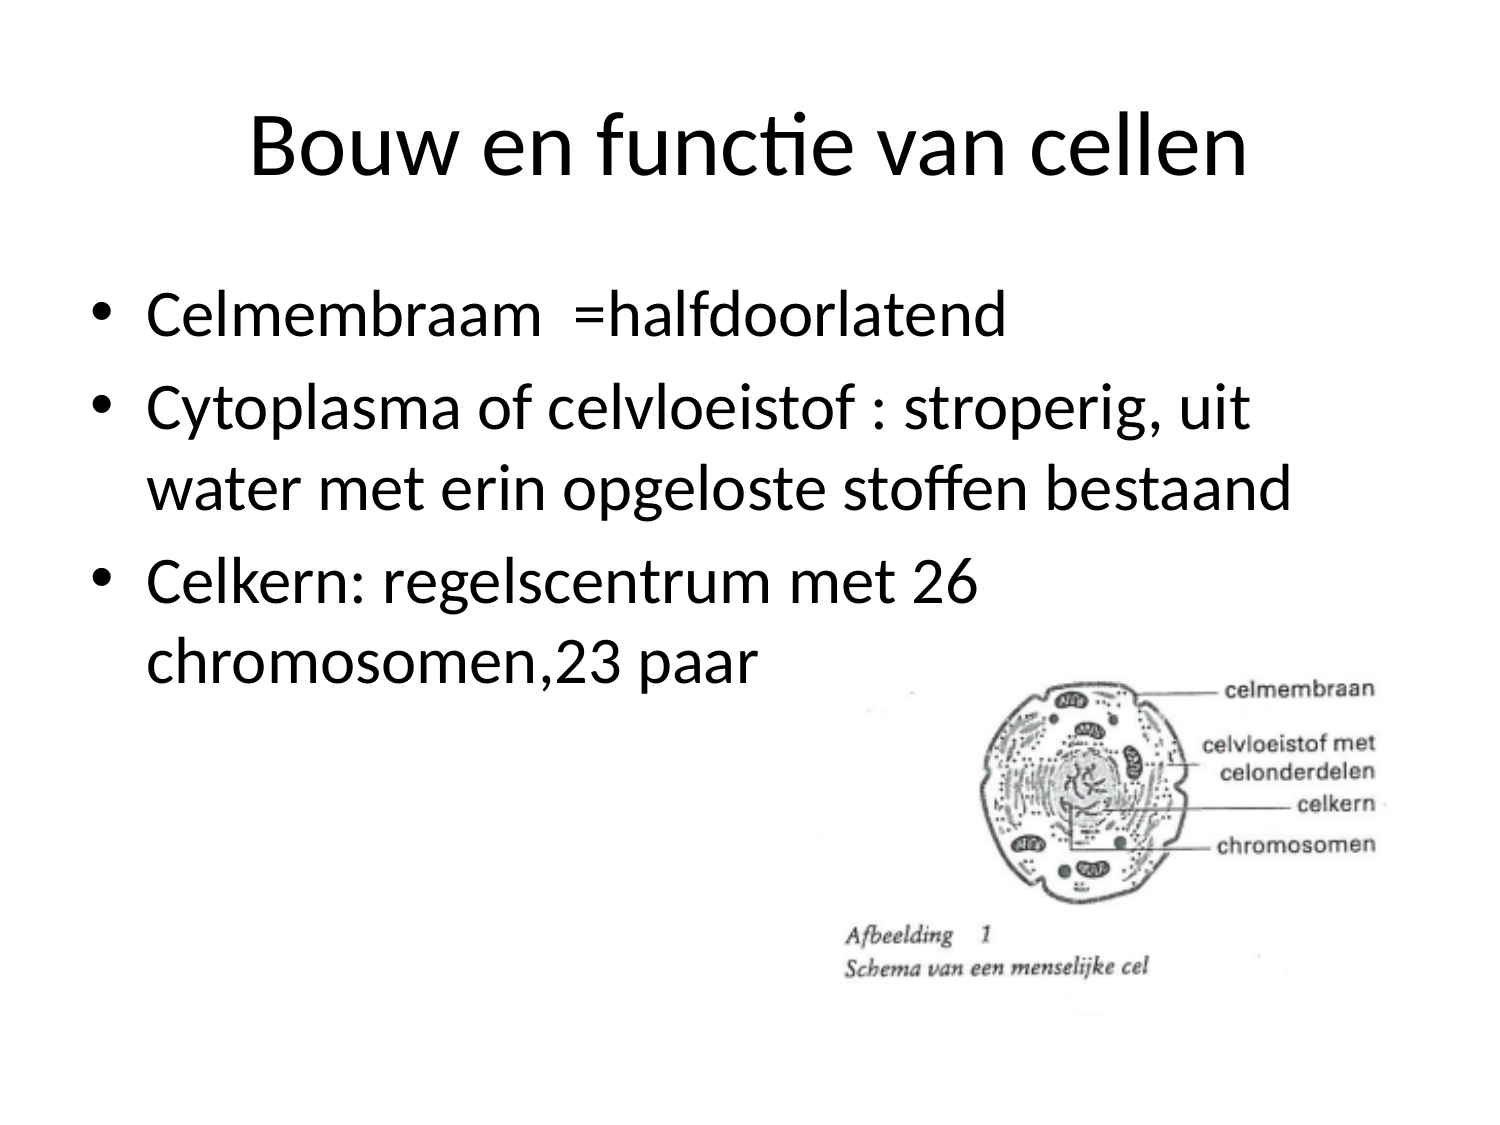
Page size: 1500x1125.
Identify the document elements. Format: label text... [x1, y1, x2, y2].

picture [778, 649, 1421, 1016]
list Celmembraam =halfdoorlatend Cytoplasma of celvloeistof : stroperig, uit water met erin opgeloste stoffen bestaand Celkern: regelscentrum met 26 chromosomen,23 paar [75, 262, 1425, 1005]
title Bouw en functie van cellen [75, 45, 1425, 233]
